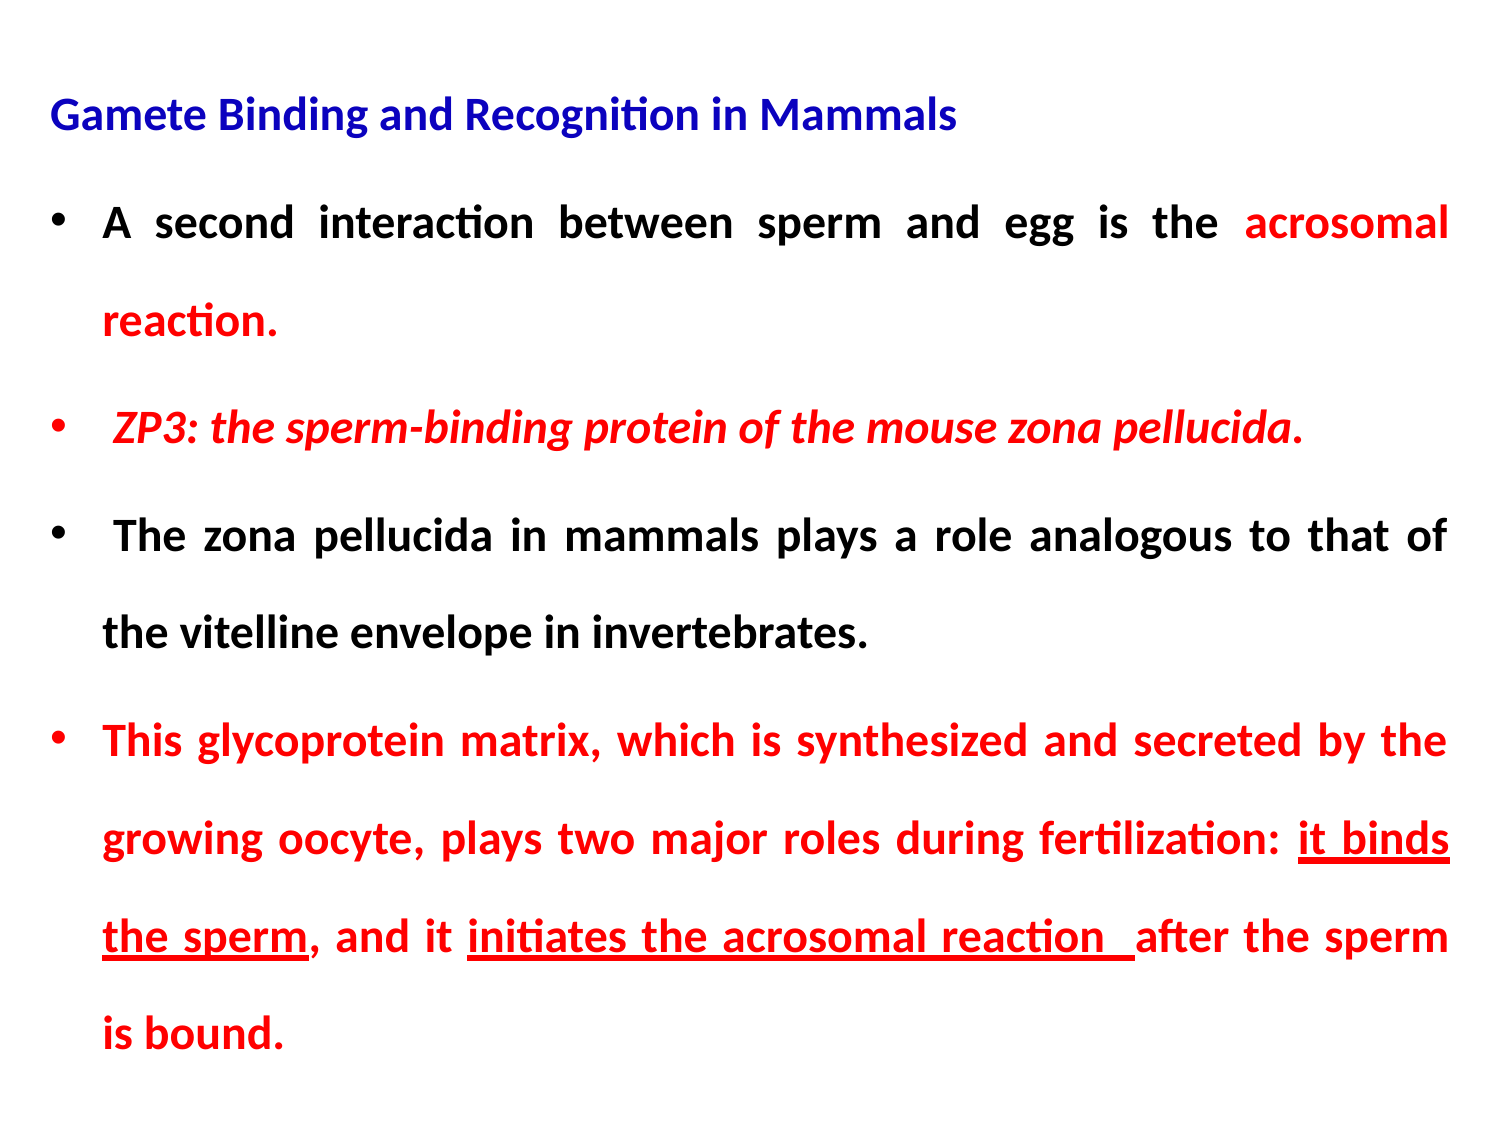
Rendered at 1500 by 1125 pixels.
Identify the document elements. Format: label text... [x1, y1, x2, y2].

list Gamete Binding and Recognition in Mammals A second interaction between sperm and egg is the acrosomal reaction. ZP3: the sperm-binding protein of the mouse zona pellucida. The zona pellucida in mammals plays a role analogous to that of the vitelline envelope in invertebrates. This glycoprotein matrix, which is synthesized and secreted by the growing oocyte, plays two major roles during fertilization: it binds the sperm, and it initiates the acrosomal reaction after the sperm is bound. [35, 35, 1465, 1079]
